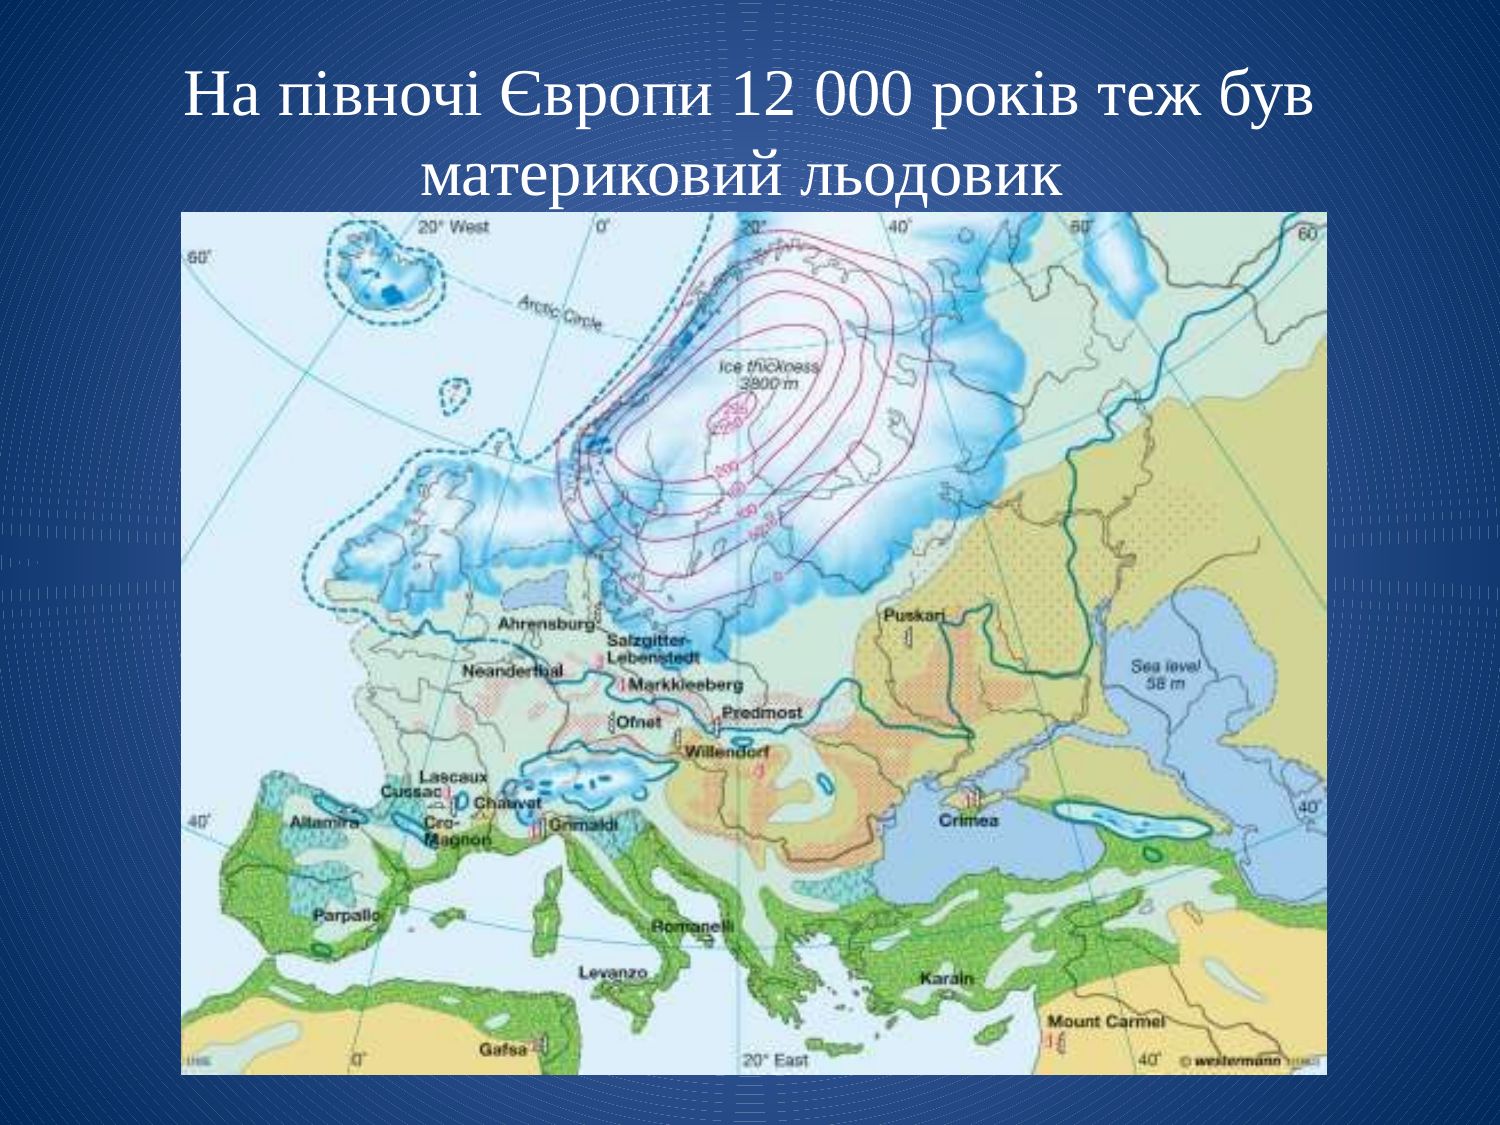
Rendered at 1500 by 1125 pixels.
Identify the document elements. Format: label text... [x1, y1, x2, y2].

title На півночі Європи 12 000 років теж був материковий льодовик [75, 45, 1425, 213]
picture [180, 212, 1328, 1076]
